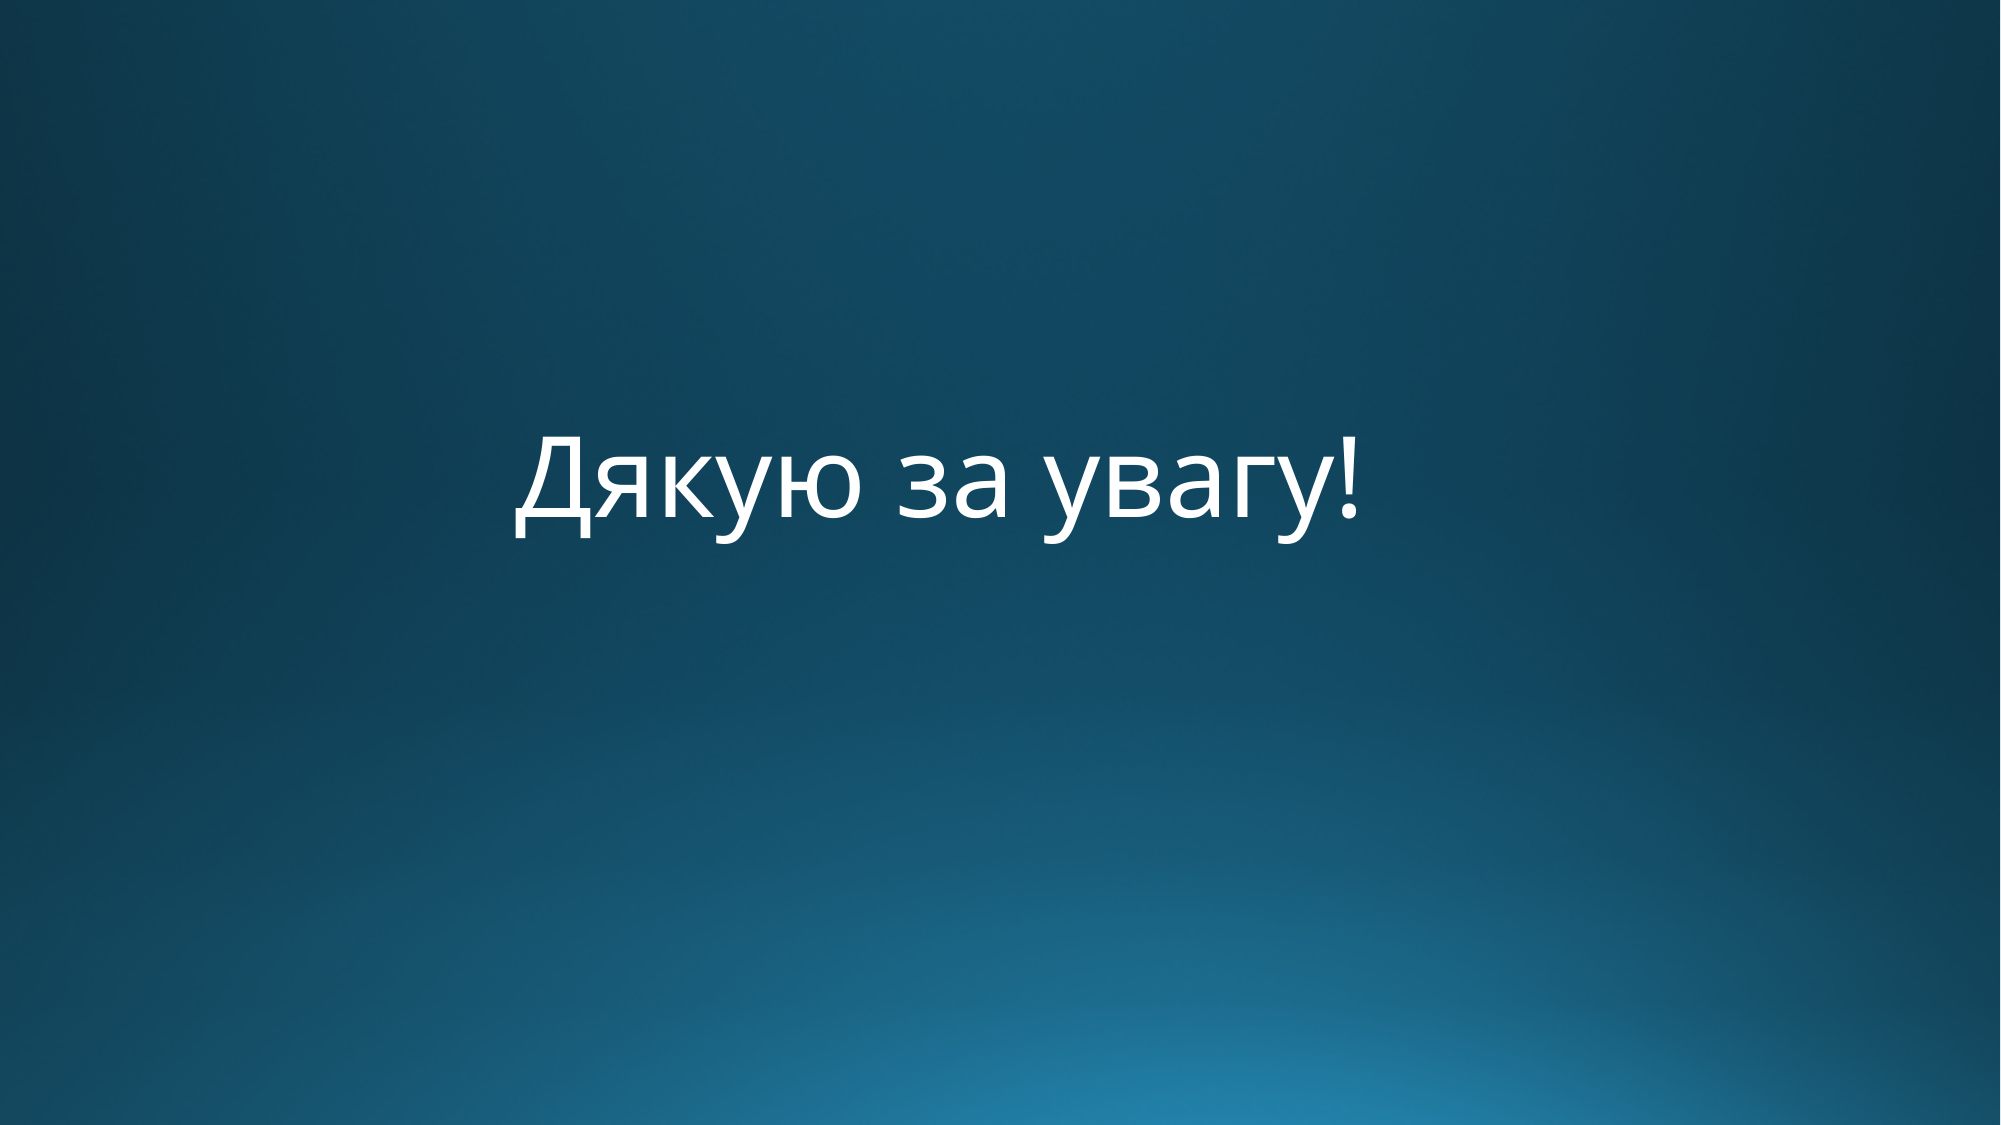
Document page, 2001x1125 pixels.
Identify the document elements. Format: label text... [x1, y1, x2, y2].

picture [0, 0, 2001, 1125]
title Дякую за увагу! [500, 376, 1513, 588]
